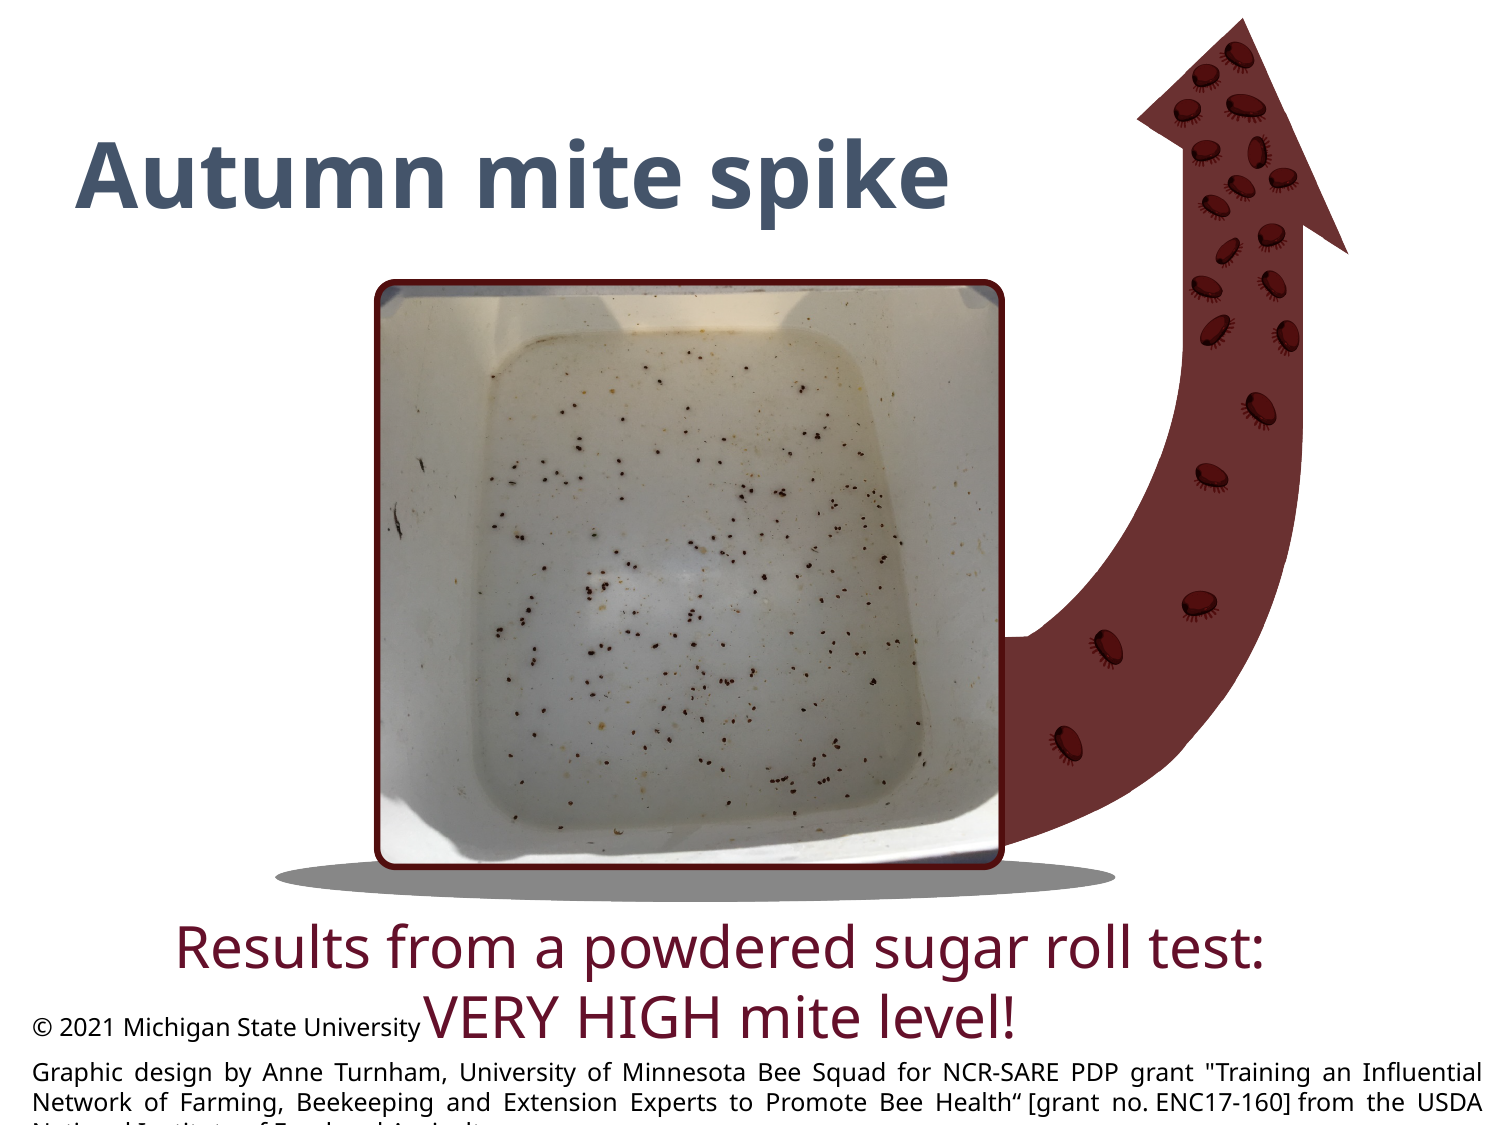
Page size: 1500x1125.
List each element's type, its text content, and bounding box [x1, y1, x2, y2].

text_box Autumn mite spike [61, 109, 274, 234]
text_box Graphic design by Anne Turnham, University of Minnesota Bee Squad for NCR-SARE PDP grant "Training an Influential Network of Farming, Beekeeping and Extension Experts to Promote Bee Health“ [grant no. ENC17-160] from the USDA National Institute of Food and Agriculture. [17, 1049, 1500, 1125]
text_box © 2021 Michigan State University [17, 1003, 541, 1049]
picture [274, 17, 1349, 902]
text_box Results from a powdered sugar roll test: VERY HIGH mite level! [61, 903, 1380, 1049]
